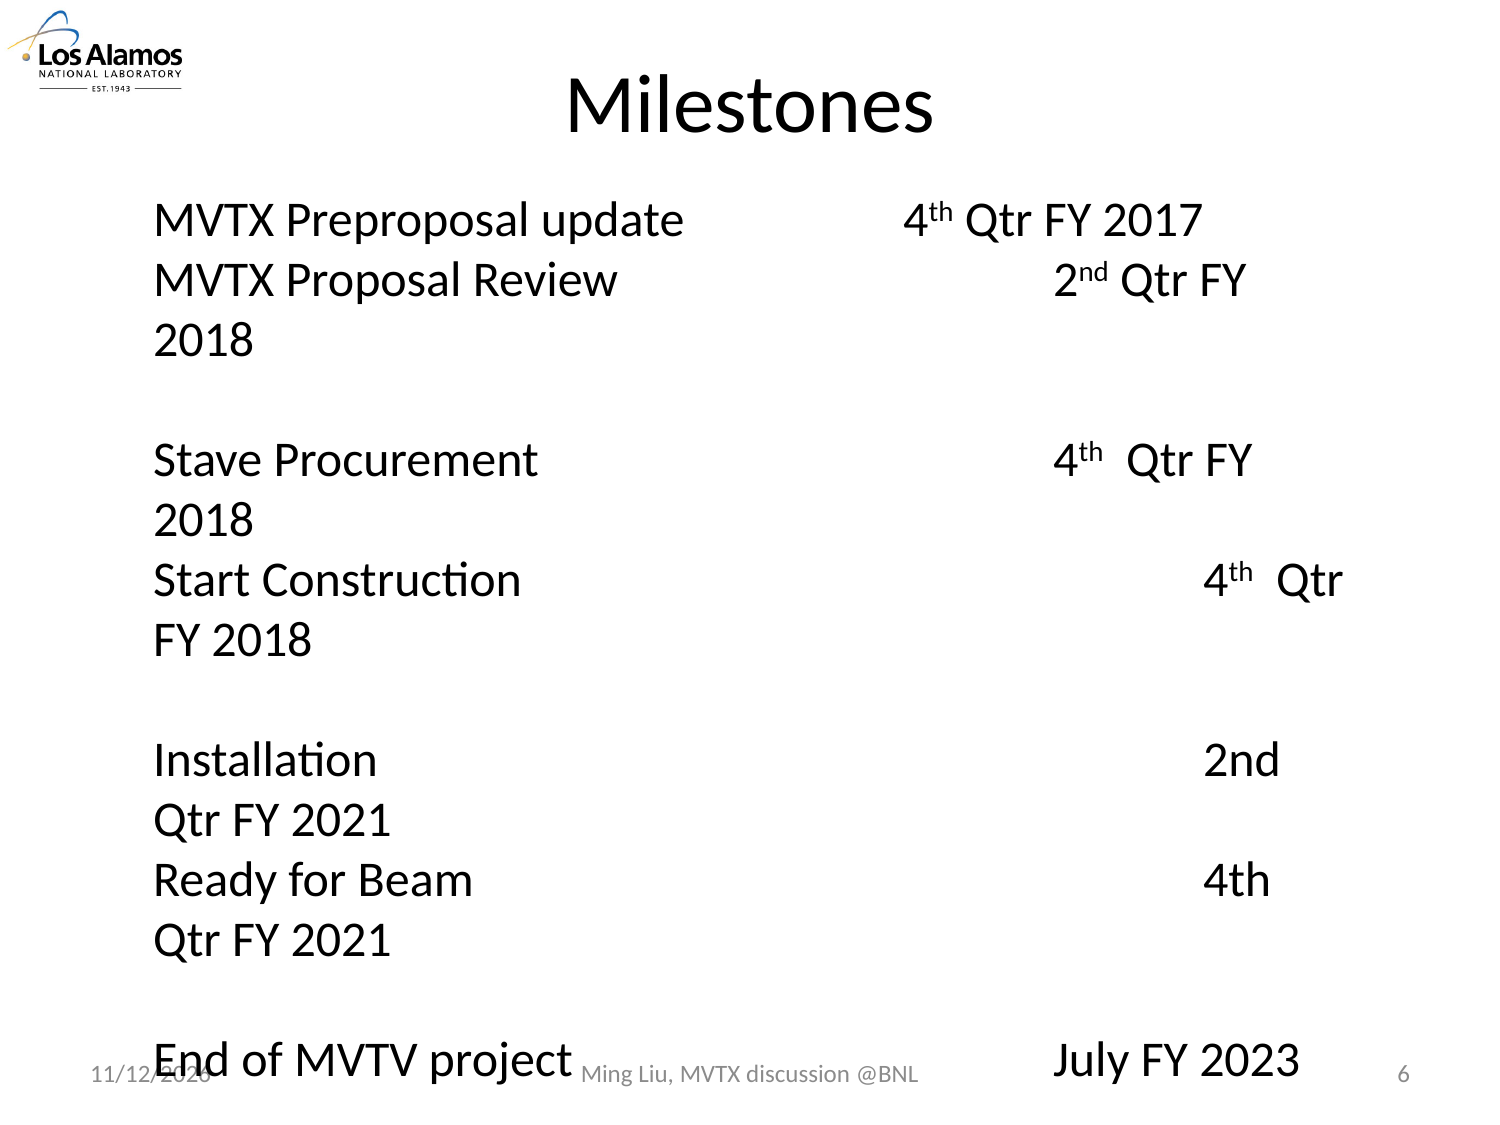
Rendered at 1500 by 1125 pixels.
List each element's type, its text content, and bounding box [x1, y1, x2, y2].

slide_number 6 [1362, 1042, 1425, 1103]
title Milestones [75, 18, 1425, 180]
picture [0, 3, 196, 108]
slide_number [75, 1042, 425, 1103]
text_box MVTX Preproposal update 4th Qtr FY 2017 MVTX Proposal Review 2nd Qtr FY 2018 Stave Procurement 4th Qtr FY 2018 Start Construction 4th Qtr FY 2018 Installation 2nd Qtr FY 2021 Ready for Beam 4th Qtr FY 2021 End of MVTV project July FY 2023 sPHENIX ready for beam June 2021 Day-1 physics Jan 2022 sPHENIX CD-4 Jan. 2023 [138, 179, 1362, 1125]
